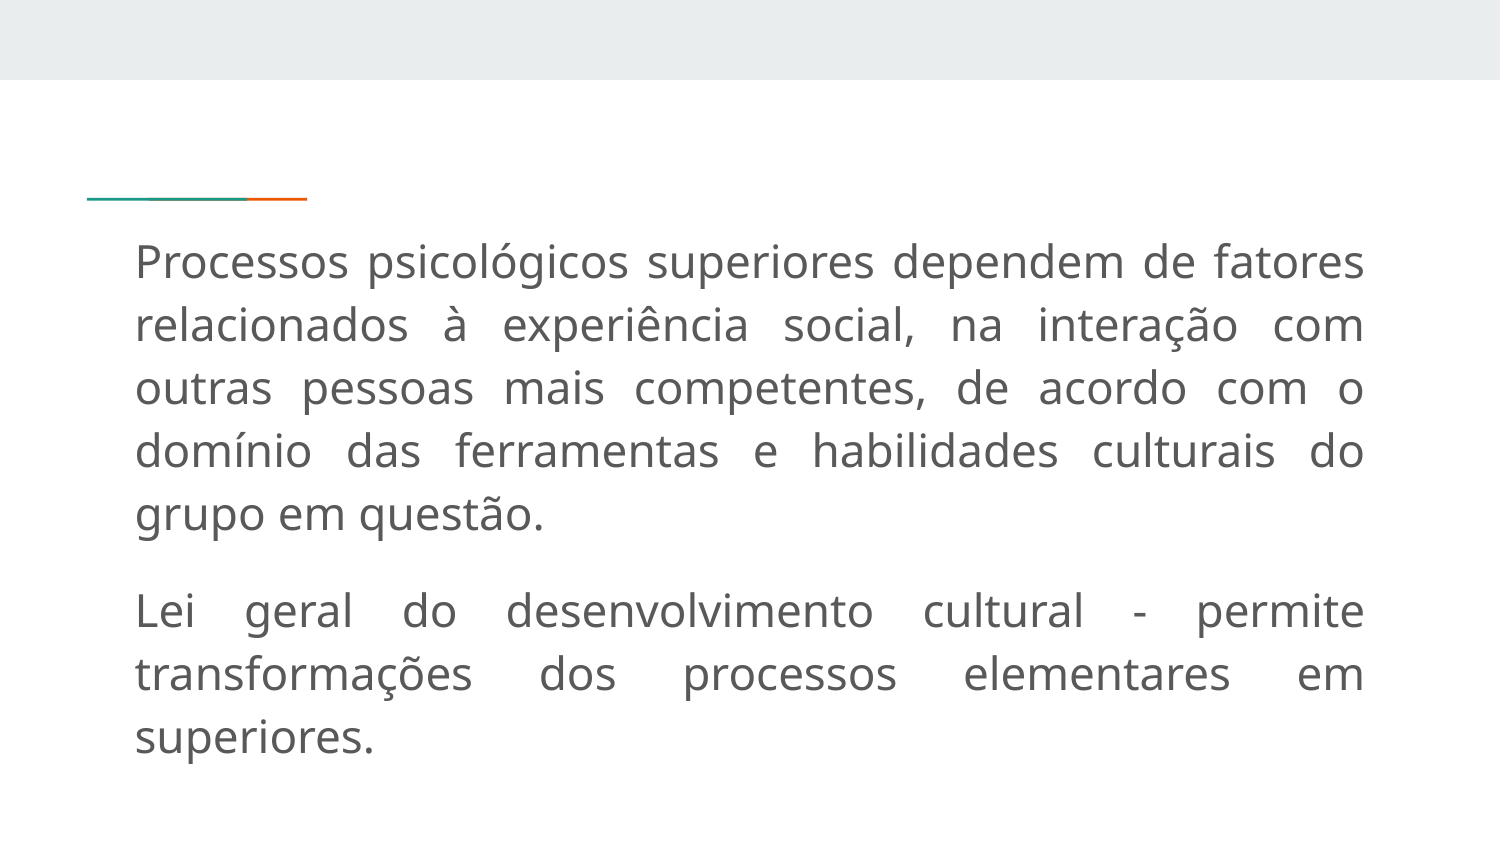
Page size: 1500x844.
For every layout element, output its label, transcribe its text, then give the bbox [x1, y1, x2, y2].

list Processos psicológicos superiores dependem de fatores relacionados à experiência social, na interação com outras pessoas mais competentes, de acordo com o domínio das ferramentas e habilidades culturais do grupo em questão. Lei geral do desenvolvimento cultural - permite transformações dos processos elementares em superiores. [119, 209, 1381, 712]
